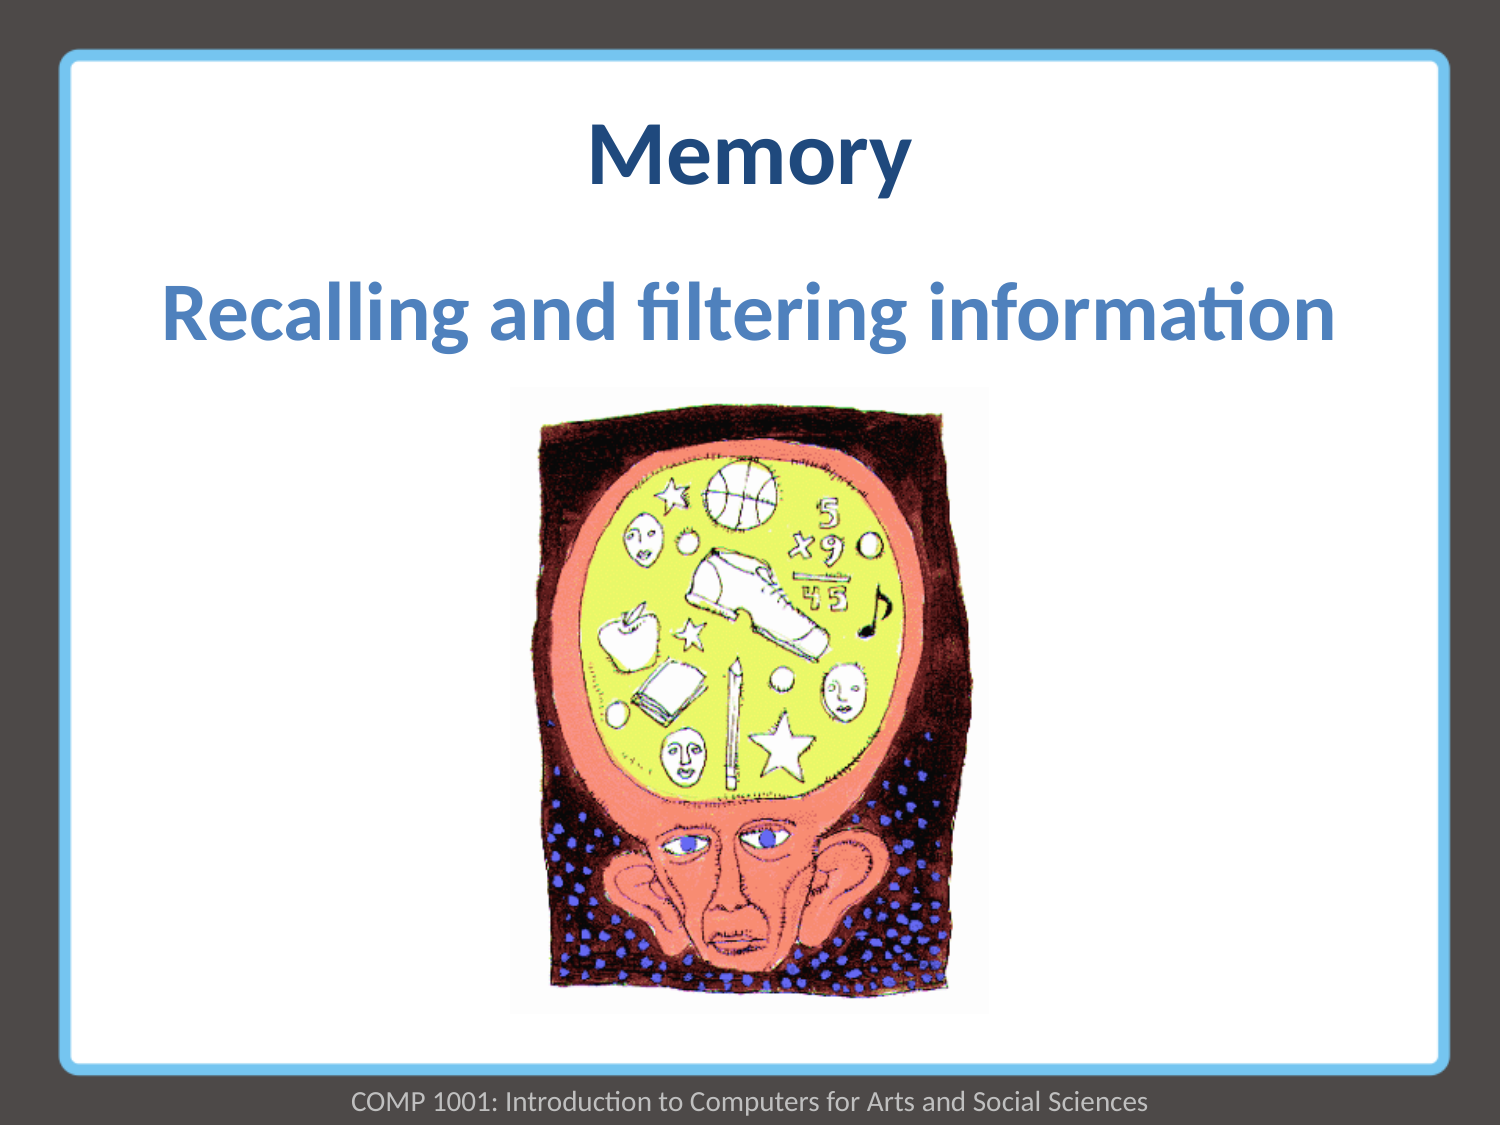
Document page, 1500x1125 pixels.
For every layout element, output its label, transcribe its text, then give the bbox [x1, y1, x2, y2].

title Memory [75, 62, 1425, 233]
picture [0, 0, 1500, 1125]
text_box Recalling and filtering information [146, 249, 1354, 365]
